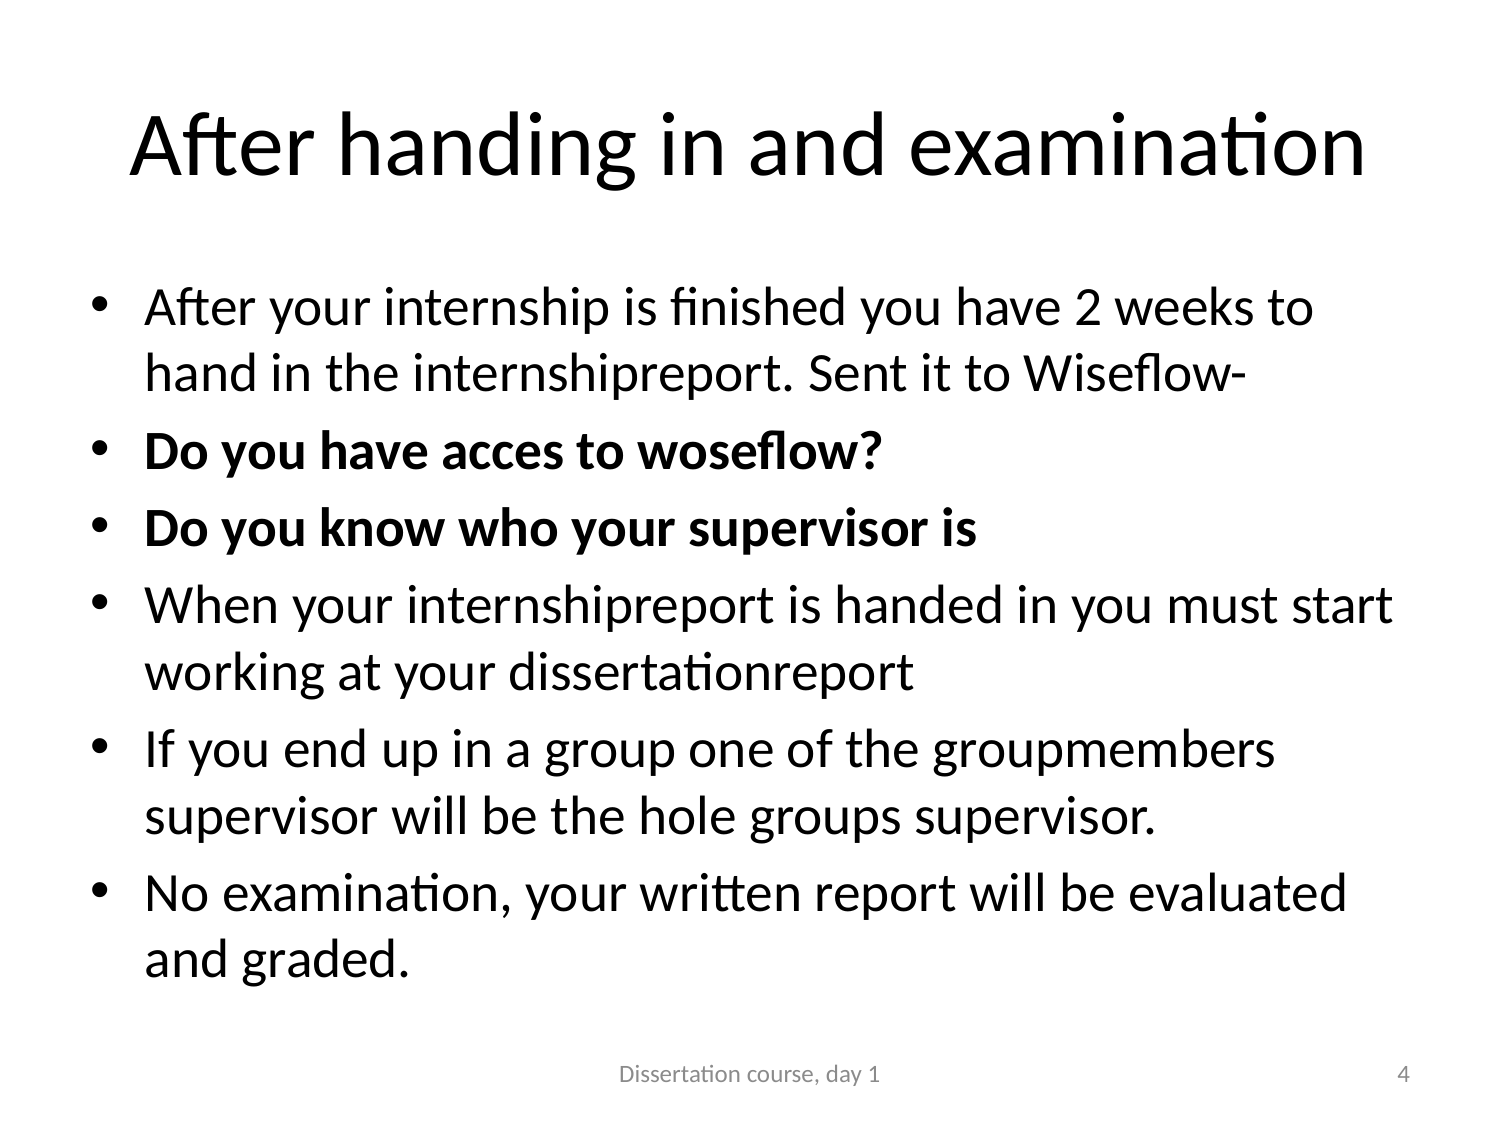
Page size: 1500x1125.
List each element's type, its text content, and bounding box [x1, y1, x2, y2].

title After handing in and examination [75, 45, 1425, 233]
footer Dissertation course, day 1 [512, 1042, 988, 1103]
slide_number 4 [1074, 1042, 1425, 1103]
list After your internship is finished you have 2 weeks to hand in the internshipreport. Sent it to Wiseflow- Do you have acces to woseflow? Do you know who your supervisor is When your internshipreport is handed in you must start working at your dissertationreport If you end up in a group one of the groupmembers supervisor will be the hole groups supervisor. No examination, your written report will be evaluated and graded. [75, 262, 1425, 1005]
